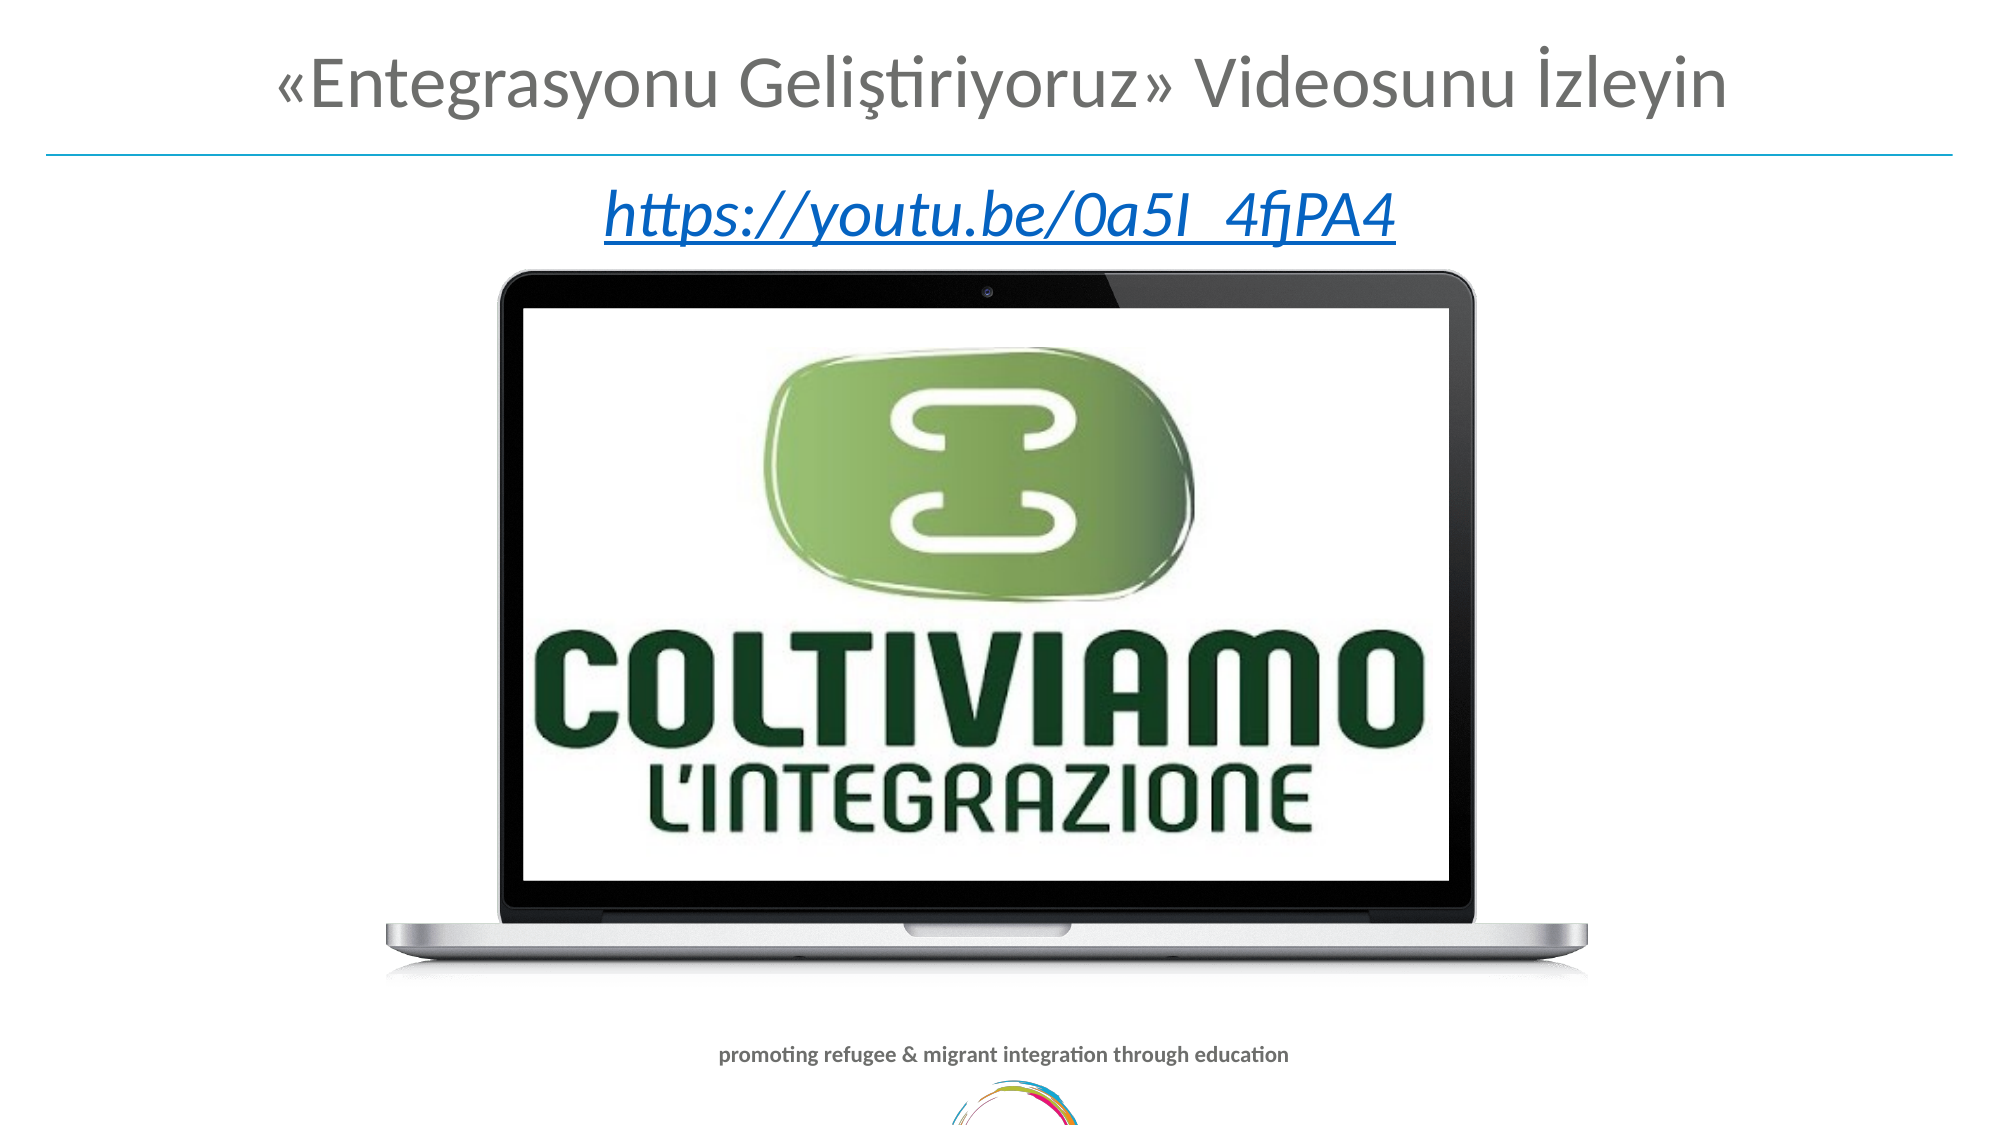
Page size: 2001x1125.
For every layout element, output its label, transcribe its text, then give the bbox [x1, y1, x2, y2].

picture [923, 1059, 1078, 1125]
list «Entegrasyonu Geliştiriyoruz» Videosunu İzleyin [0, 35, 2000, 151]
picture [328, 269, 1631, 1032]
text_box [526, 346, 1434, 858]
list https://youtu.be/0a5I_4fjPA4 [0, 171, 2000, 269]
